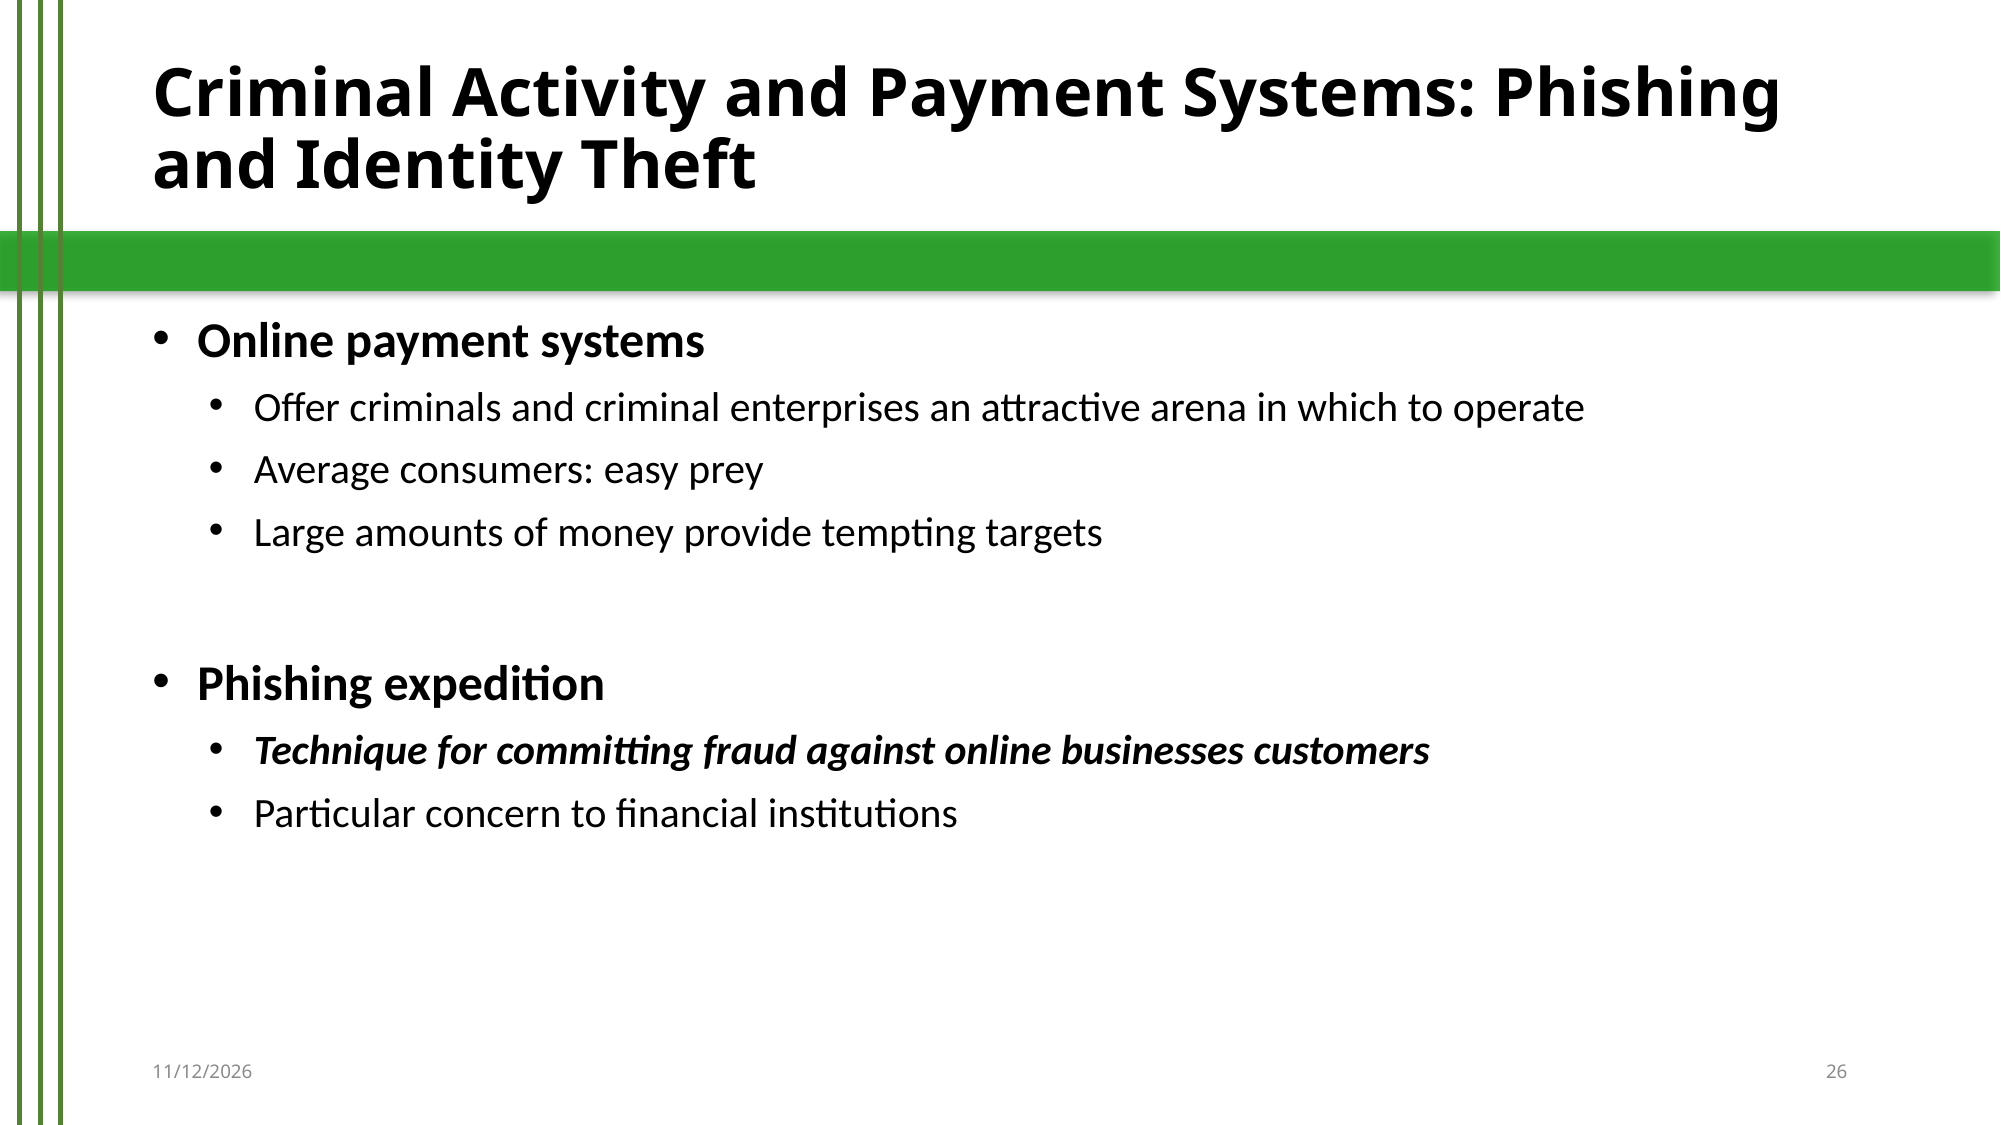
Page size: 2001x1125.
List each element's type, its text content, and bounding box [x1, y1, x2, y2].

title Criminal Activity and Payment Systems: Phishing and Identity Theft [137, 59, 1842, 202]
list Online payment systems Offer criminals and criminal enterprises an attractive arena in which to operate Average consumers: easy prey Large amounts of money provide tempting targets Phishing expedition Technique for committing fraud against online businesses customers Particular concern to financial institutions [137, 299, 1863, 1014]
slide_number 26 [1714, 1042, 1863, 1103]
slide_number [137, 1042, 588, 1103]
